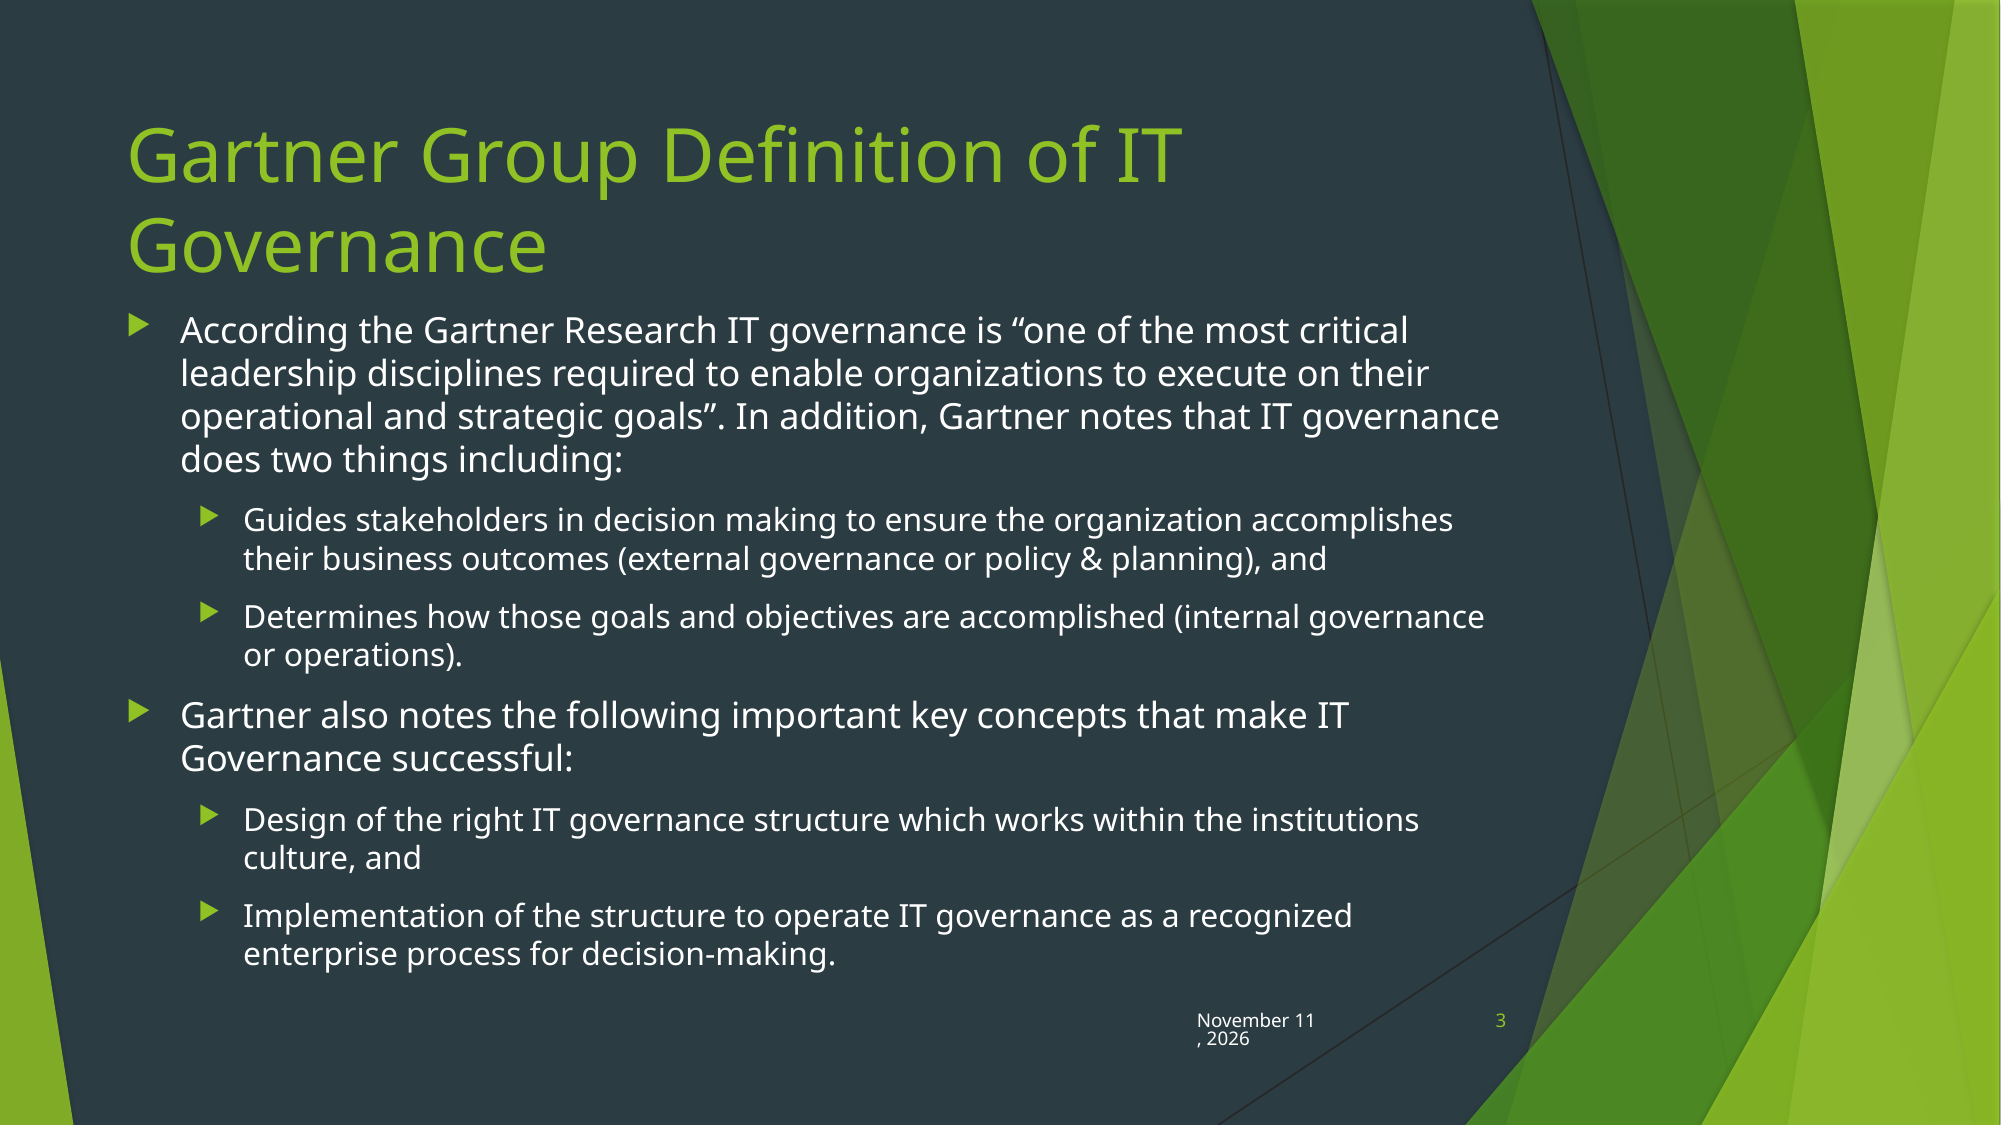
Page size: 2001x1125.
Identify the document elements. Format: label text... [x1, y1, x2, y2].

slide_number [1181, 991, 1332, 1051]
slide_number 3 [1409, 991, 1522, 1051]
list According the Gartner Research IT governance is “one of the most critical leadership disciplines required to enable organizations to execute on their operational and strategic goals”. In addition, Gartner notes that IT governance does two things including: Guides stakeholders in decision making to ensure the organization accomplishes their business outcomes (external governance or policy & planning), and Determines how those goals and objectives are accomplished (internal governance or operations). Gartner also notes the following important key concepts that make IT Governance successful: Design of the right IT governance structure which works within the institutions culture, and Implementation of the structure to operate IT governance as a recognized enterprise process for decision-making. [111, 299, 1522, 992]
title Gartner Group Definition of IT Governance [111, 99, 1522, 299]
